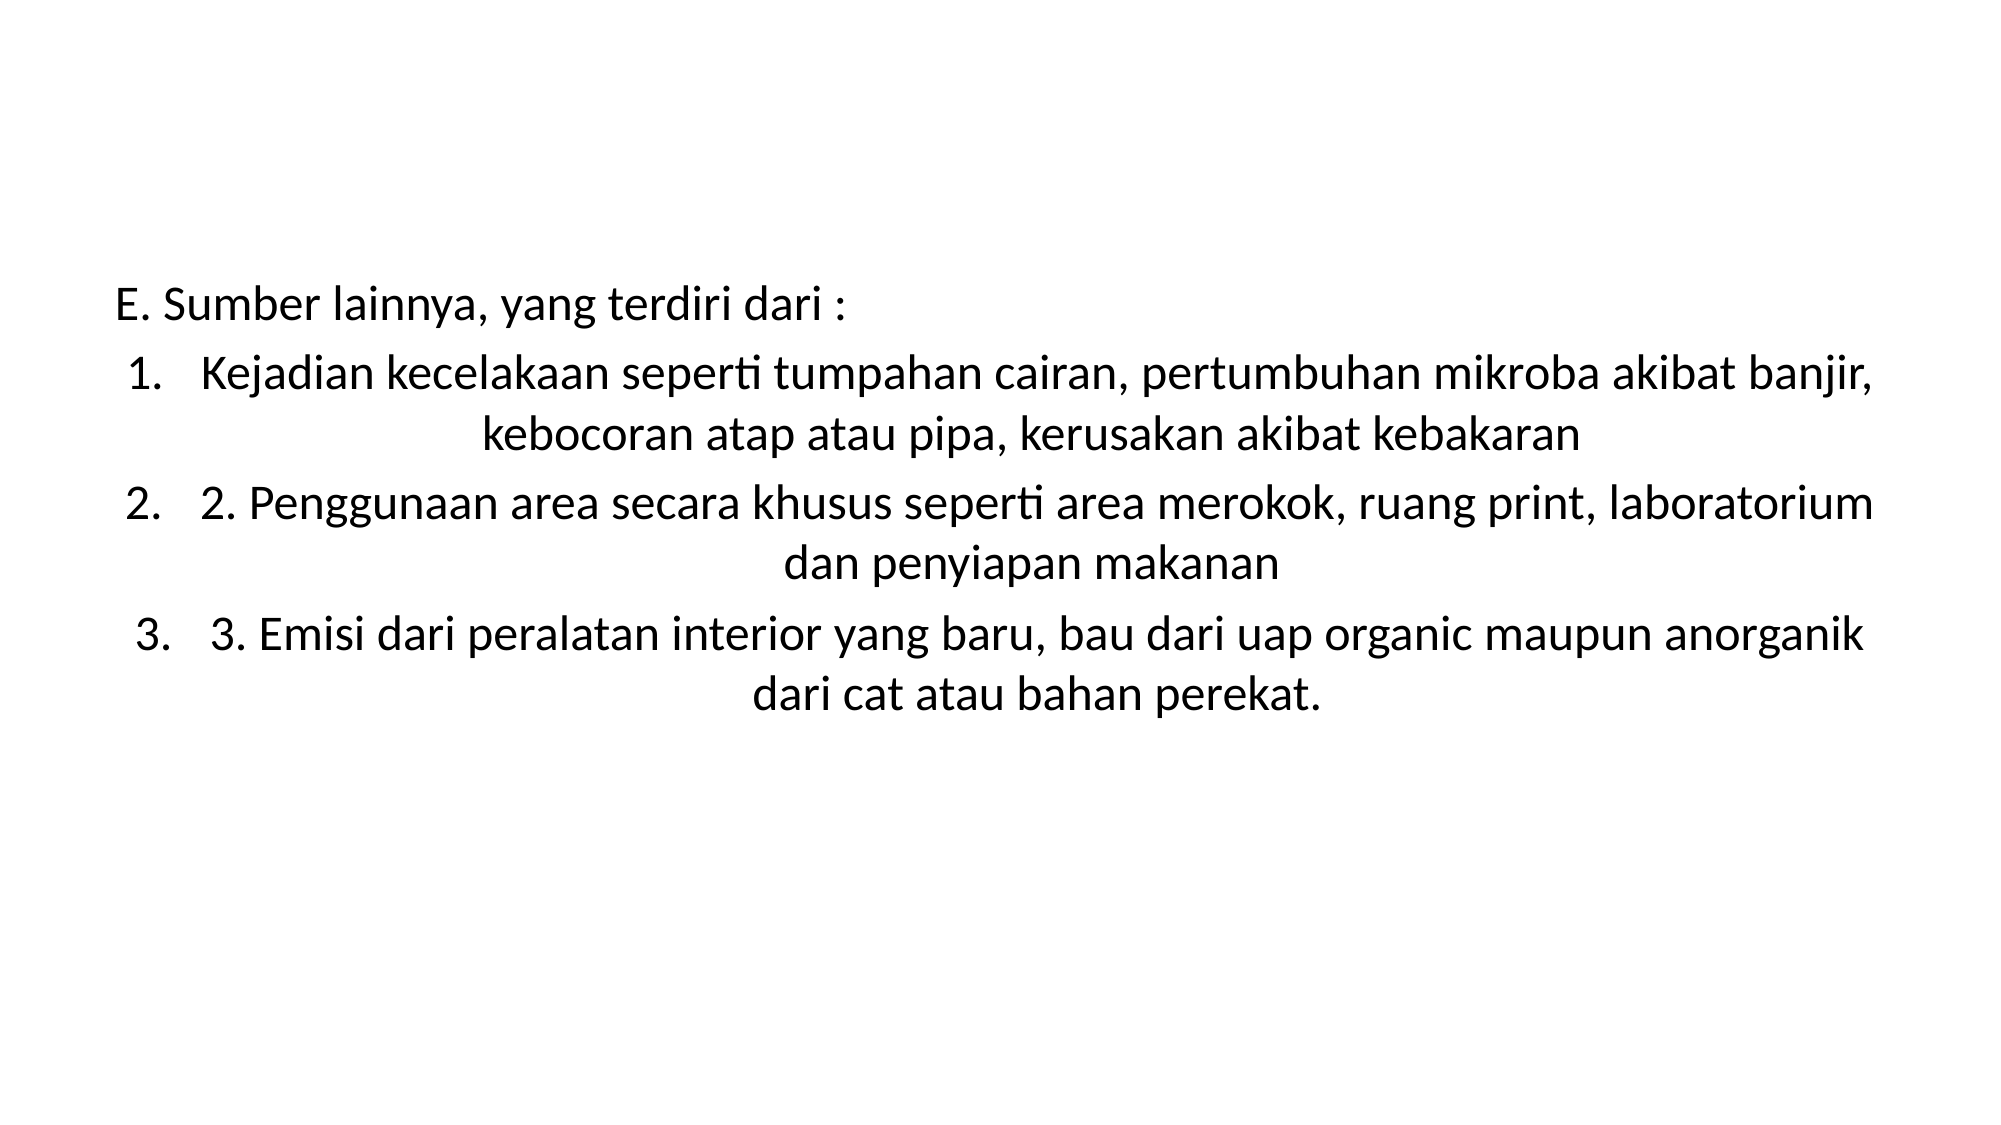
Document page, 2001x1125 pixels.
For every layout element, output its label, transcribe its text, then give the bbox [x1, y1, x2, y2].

list E. Sumber lainnya, yang terdiri dari : Kejadian kecelakaan seperti tumpahan cairan, pertumbuhan mikroba akibat banjir, kebocoran atap atau pipa, kerusakan akibat kebakaran 2. Penggunaan area secara khusus seperti area merokok, ruang print, laboratorium dan penyiapan makanan 3. Emisi dari peralatan interior yang baru, bau dari uap organic maupun anorganik dari cat atau bahan perekat. [99, 262, 1900, 1005]
